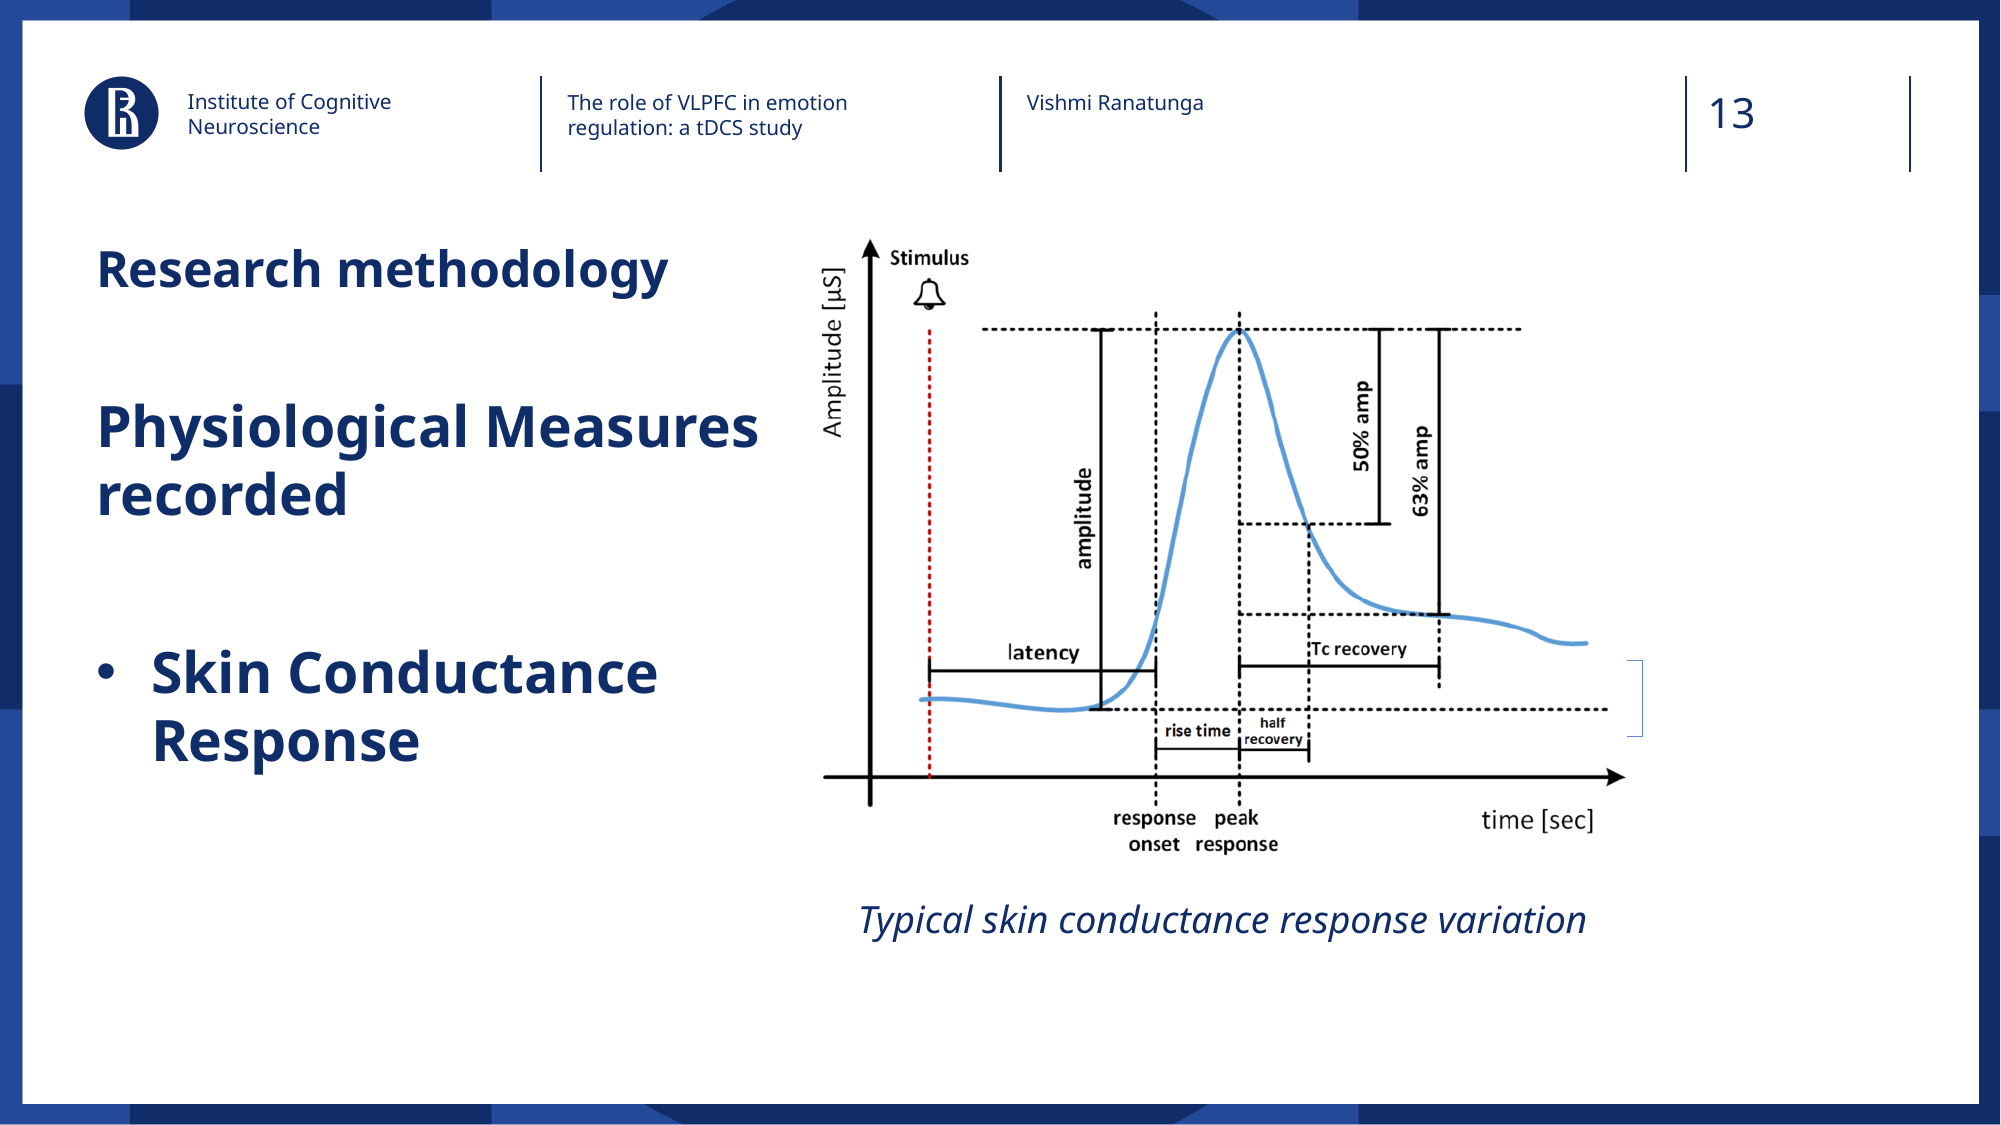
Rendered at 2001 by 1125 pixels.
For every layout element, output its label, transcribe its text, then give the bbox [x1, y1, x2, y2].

list Vishmi Ranatunga [1026, 90, 1367, 157]
text_box [1627, 660, 1643, 737]
text_box Typical skin conductance response variation [843, 888, 1603, 949]
list The role of VLPFC in emotion regulation: a tDCS study [567, 90, 907, 157]
title Research methodology [96, 237, 805, 365]
picture [0, 0, 2001, 1125]
list Physiological Measures recorded Skin Conductance Response [96, 390, 805, 784]
list Institute of Cognitive Neuroscience [187, 88, 500, 157]
